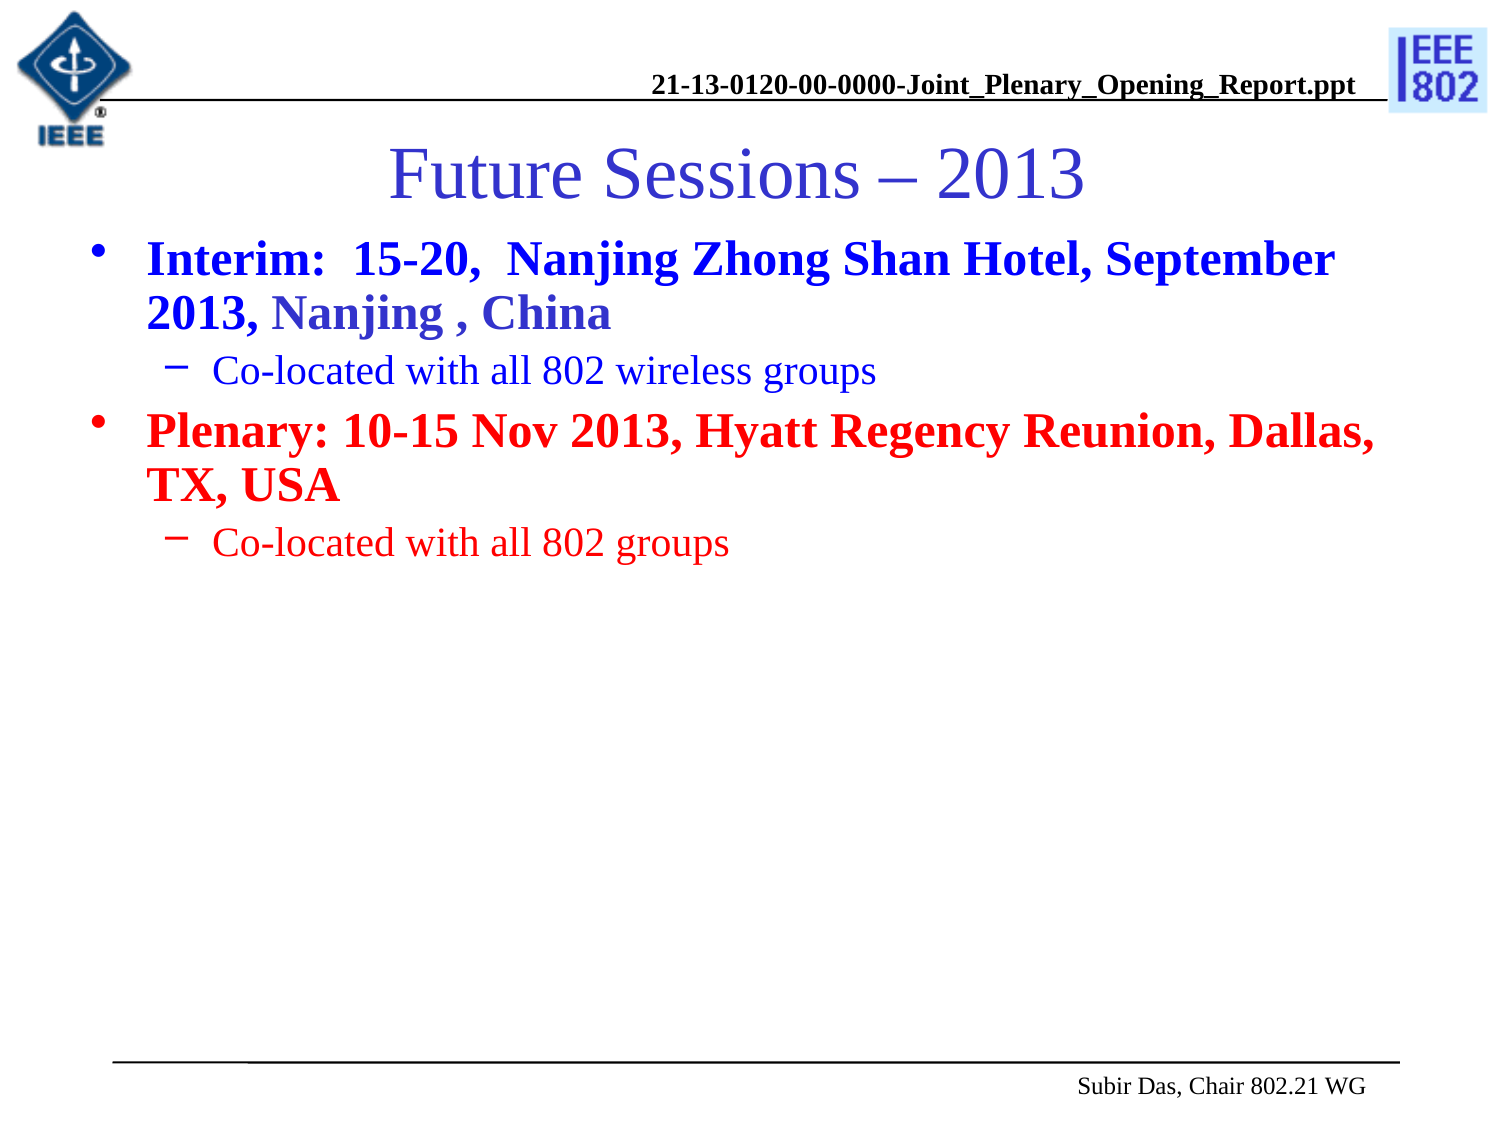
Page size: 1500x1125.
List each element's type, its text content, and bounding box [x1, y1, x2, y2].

picture [1374, 9, 1499, 138]
picture [12, 9, 137, 150]
title Future Sessions – 2013 [37, 124, 1438, 263]
text_box Subir Das, Chair 802.21 WG [1050, 1062, 1412, 1106]
list Interim: 15-20, Nanjing Zhong Shan Hotel, September 2013, Nanjing , China Co-located with all 802 wireless groups Plenary: 10-15 Nov 2013, Hyatt Regency Reunion, Dallas, TX, USA Co-located with all 802 groups [74, 224, 1438, 1051]
